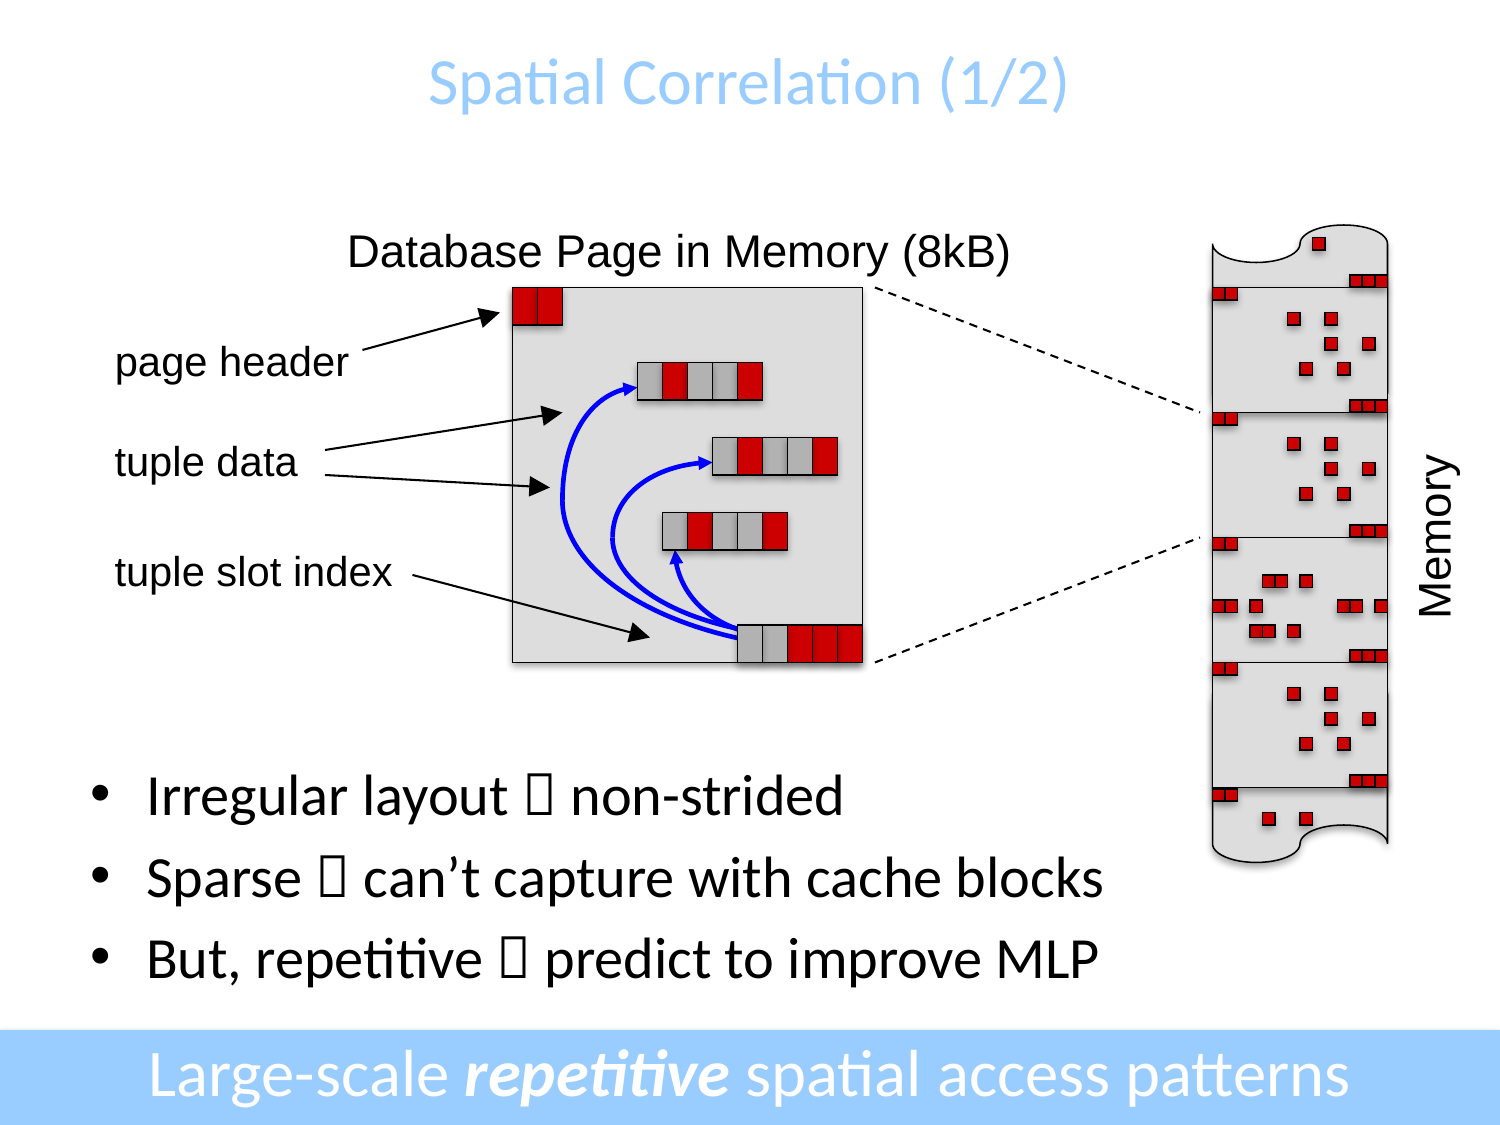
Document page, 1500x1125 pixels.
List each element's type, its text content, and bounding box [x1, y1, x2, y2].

text_box [788, 624, 813, 663]
title Spatial Correlation (1/2) [0, 30, 1500, 126]
text_box [1212, 662, 1223, 675]
text_box [1212, 796, 1388, 863]
text_box [763, 437, 786, 475]
text_box [1287, 437, 1300, 450]
text_box [1299, 362, 1313, 375]
text_box [763, 624, 788, 663]
text_box [813, 437, 838, 475]
text_box [662, 362, 686, 400]
text_box [562, 499, 850, 637]
text_box [512, 287, 536, 325]
text_box [1224, 412, 1238, 425]
text_box [1224, 287, 1238, 300]
text_box [1363, 275, 1375, 288]
text_box [687, 512, 711, 550]
text_box [1212, 224, 1388, 286]
text_box [1324, 687, 1338, 700]
text_box [1337, 737, 1350, 750]
text_box [1375, 774, 1388, 788]
text_box [1224, 599, 1238, 613]
text_box [1287, 687, 1300, 700]
text_box [787, 437, 813, 475]
text_box [1224, 537, 1238, 550]
text_box [512, 287, 863, 663]
text_box Memory [1397, 399, 1468, 675]
text_box [662, 512, 686, 550]
text_box [562, 382, 638, 500]
text_box [637, 362, 661, 400]
text_box [1363, 399, 1375, 413]
text_box [1374, 524, 1388, 538]
text_box [1350, 650, 1363, 663]
text_box [1363, 774, 1375, 788]
text_box [1224, 662, 1238, 675]
text_box [1350, 525, 1363, 538]
text_box [1374, 649, 1388, 663]
text_box [1212, 287, 1388, 413]
text_box [1362, 712, 1375, 725]
text_box [1350, 774, 1363, 788]
text_box tuple data [99, 427, 325, 493]
text_box Large-scale repetitive spatial access patterns [0, 1023, 1500, 1117]
text_box [1324, 312, 1338, 325]
text_box [638, 456, 713, 499]
text_box [1212, 421, 1388, 536]
text_box [1337, 599, 1349, 613]
text_box [1363, 650, 1375, 663]
text_box [1324, 437, 1338, 450]
text_box tuple slot index [99, 537, 413, 603]
text_box [1249, 624, 1262, 638]
text_box [838, 624, 863, 663]
text_box [1349, 599, 1363, 613]
text_box [1299, 574, 1313, 588]
text_box [1249, 599, 1263, 613]
text_box [1299, 812, 1313, 825]
text_box [412, 574, 650, 643]
text_box [1350, 275, 1363, 288]
text_box [737, 512, 763, 550]
text_box [1212, 537, 1388, 661]
text_box [713, 362, 736, 400]
text_box [1212, 788, 1223, 802]
text_box [813, 624, 838, 663]
text_box [1274, 574, 1288, 588]
text_box [1362, 462, 1375, 475]
text_box [737, 624, 763, 663]
text_box [1374, 274, 1388, 288]
text_box [1262, 624, 1275, 638]
text_box [1375, 399, 1388, 413]
text_box [737, 362, 763, 400]
text_box [712, 437, 736, 475]
text_box [712, 512, 736, 550]
text_box [1363, 525, 1375, 538]
text_box [737, 437, 763, 475]
text_box [1212, 412, 1223, 425]
text_box [687, 362, 713, 400]
text_box [1287, 312, 1300, 325]
text_box [1362, 337, 1375, 350]
text_box Database Page in Memory (8kB) [289, 214, 1069, 284]
text_box [1212, 537, 1223, 550]
text_box [1299, 737, 1313, 750]
text_box [1262, 812, 1275, 825]
text_box [1299, 487, 1313, 500]
text_box [537, 287, 563, 325]
text_box [1324, 337, 1338, 350]
text_box [1224, 788, 1238, 802]
text_box [1324, 712, 1338, 725]
text_box [362, 307, 500, 351]
text_box [324, 474, 550, 497]
list Irregular layout  non-strided Sparse  can’t capture with cache blocks But, repetitive  predict to improve MLP [75, 750, 1425, 1023]
text_box [1337, 362, 1350, 375]
text_box [1212, 662, 1388, 788]
text_box [324, 405, 563, 451]
text_box [763, 512, 788, 550]
text_box [1262, 574, 1274, 588]
text_box [1324, 462, 1338, 475]
text_box [1374, 599, 1388, 613]
text_box [1212, 287, 1223, 300]
text_box [1287, 624, 1300, 638]
text_box [1312, 237, 1325, 250]
text_box page header [99, 327, 375, 393]
text_box [1350, 399, 1363, 413]
text_box [1212, 599, 1224, 613]
text_box [1337, 487, 1350, 500]
